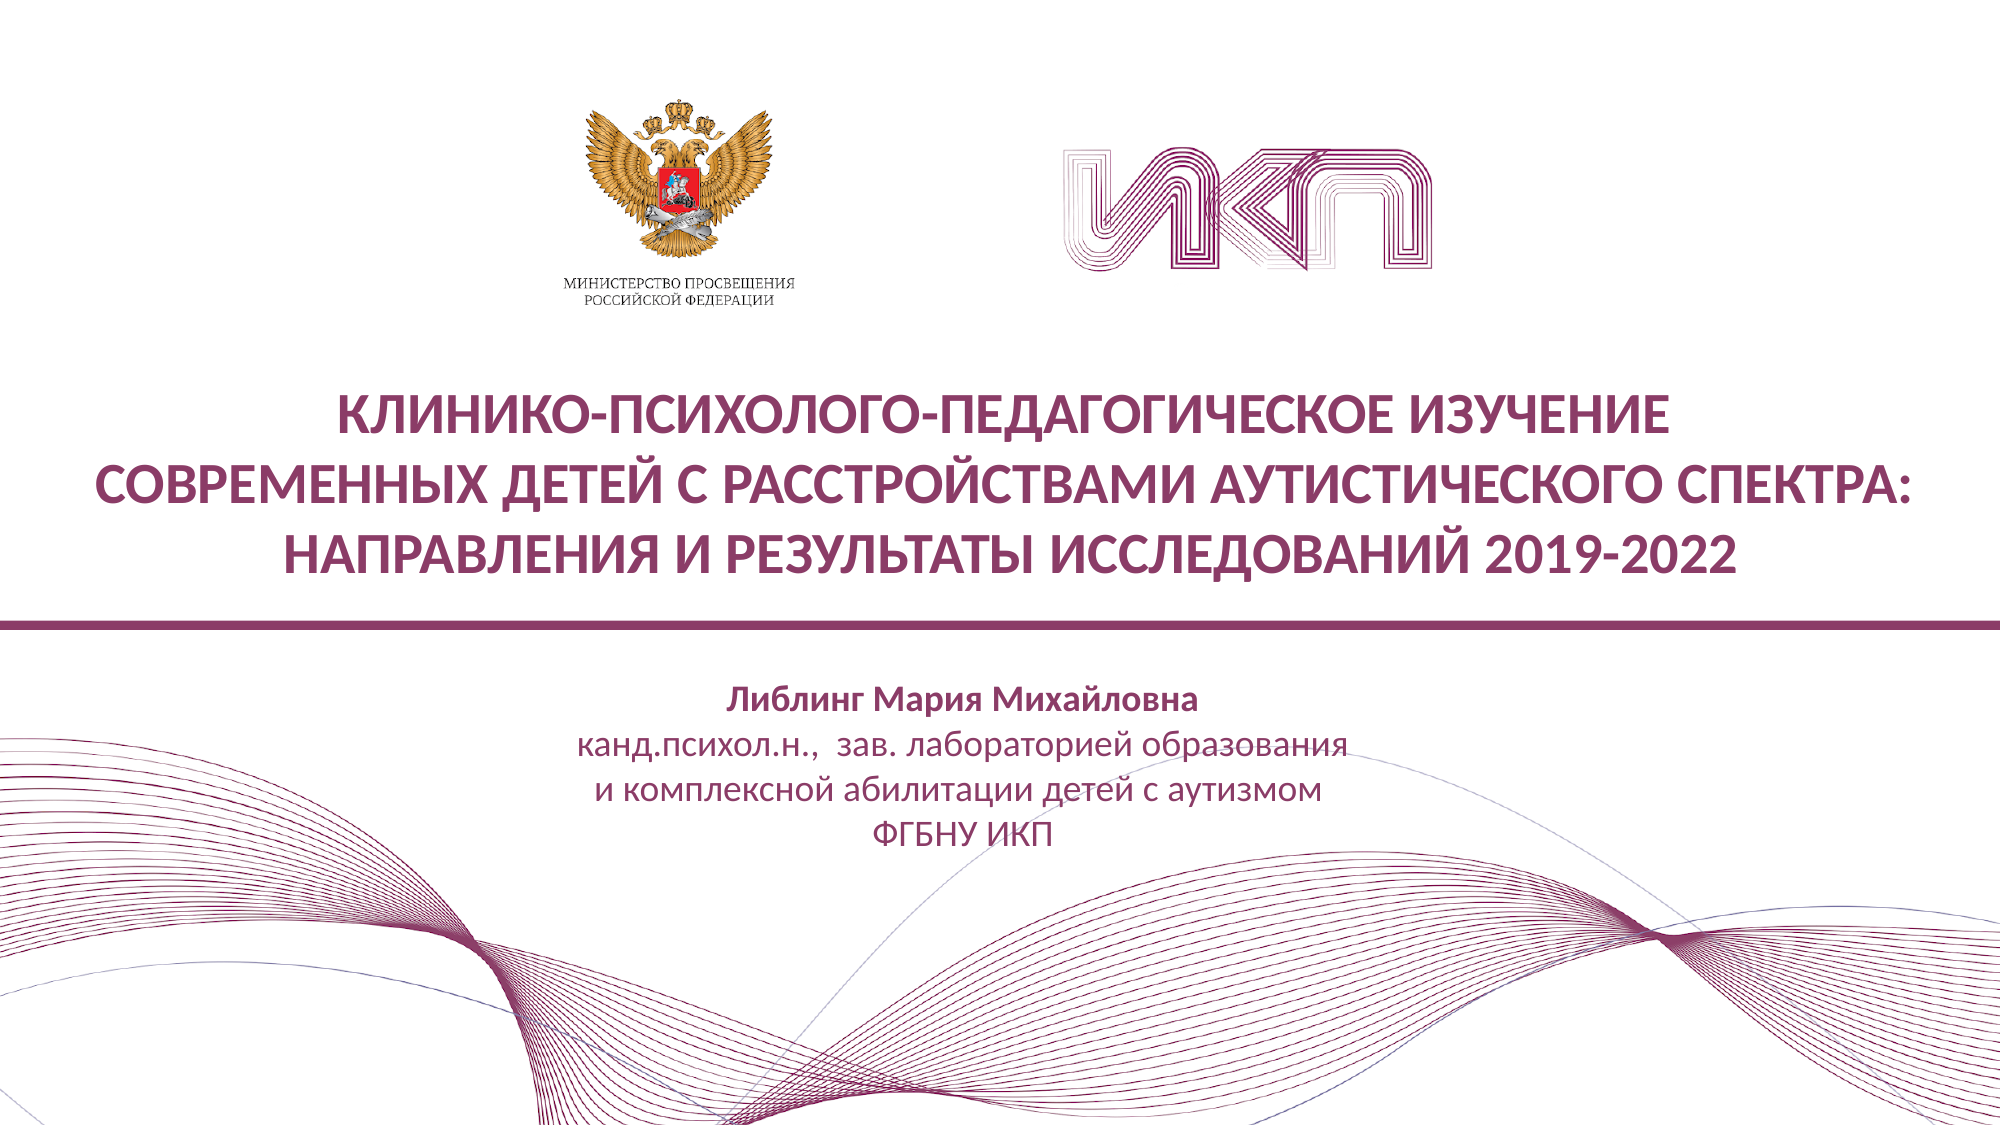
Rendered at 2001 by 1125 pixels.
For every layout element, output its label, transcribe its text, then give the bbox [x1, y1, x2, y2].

text_box Либлинг Мария Михайловна канд.психол.н., зав. лабораторией образования и комплексной абилитации детей с аутизмом ФГБНУ ИКП [465, 733, 1461, 862]
picture [0, 0, 2000, 620]
text_box КЛИНИКО-ПСИХОЛОГО-ПЕДАГОГИЧЕСКОЕ ИЗУЧЕНИЕ СОВРЕМЕННЫХ ДЕТЕЙ С РАССТРОЙСТВАМИ АУТИСТИЧЕСКОГО СПЕКТРА: НАПРАВЛЕНИЯ И РЕЗУЛЬТАТЫ ИССЛЕДОВАНИЙ 2019-2022 [56, 630, 1967, 733]
picture [0, 630, 2000, 1125]
text_box [0, 620, 2000, 630]
text_box КЛИНИКО-ПСИХОЛОГО-ПЕДАГОГИЧЕСКОЕ ИЗУЧЕНИЕ СОВРЕМЕННЫХ ДЕТЕЙ С РАССТРОЙСТВАМИ АУТИСТИЧЕСКОГО СПЕКТРА: НАПРАВЛЕНИЯ И РЕЗУЛЬТАТЫ ИССЛЕДОВАНИЙ 2019-2022 [56, 368, 1967, 620]
